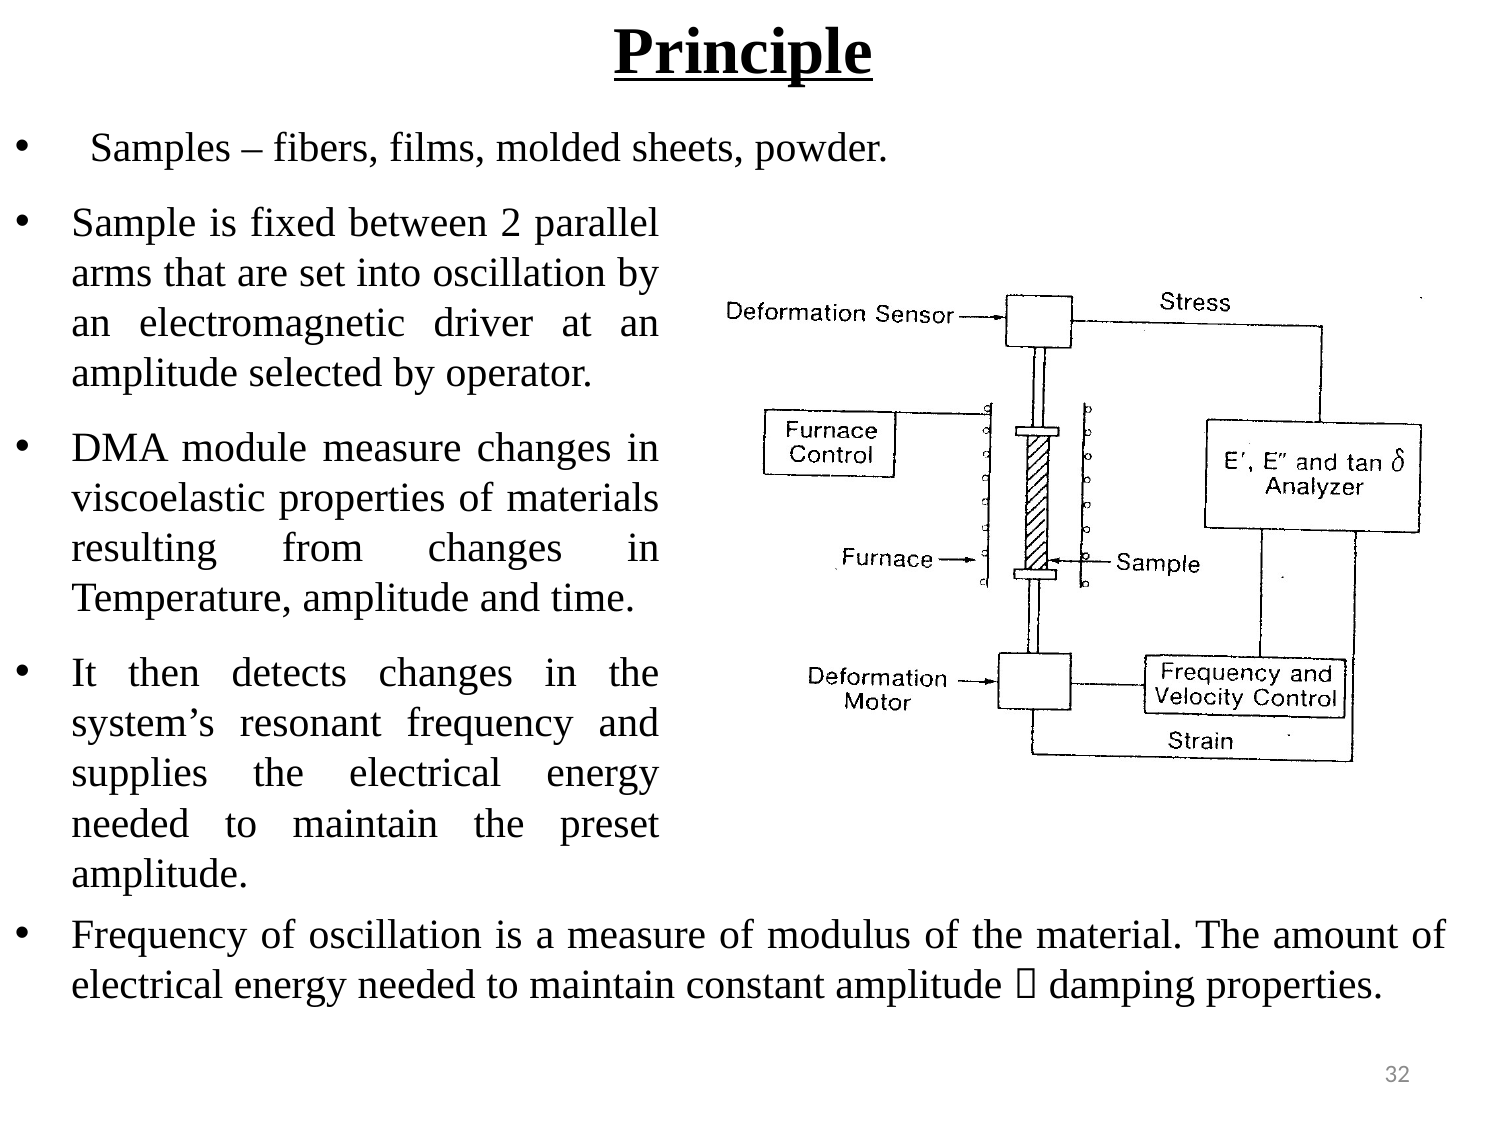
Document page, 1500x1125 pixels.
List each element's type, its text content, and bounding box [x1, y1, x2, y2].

picture [674, 249, 1470, 776]
list Sample is fixed between 2 parallel arms that are set into oscillation by an electromagnetic driver at an amplitude selected by operator. DMA module measure changes in viscoelastic properties of materials resulting from changes in Temperature, amplitude and time. It then detects changes in the system’s resonant frequency and supplies the electrical energy needed to maintain the preset amplitude. [0, 187, 675, 899]
text_box Frequency of oscillation is a measure of modulus of the material. The amount of electrical energy needed to maintain constant amplitude  damping properties. [0, 899, 1463, 1015]
text_box Samples – fibers, films, molded sheets, powder. [0, 112, 1400, 178]
slide_number 32 [1074, 1042, 1425, 1103]
text_box Principle [212, 0, 1275, 95]
